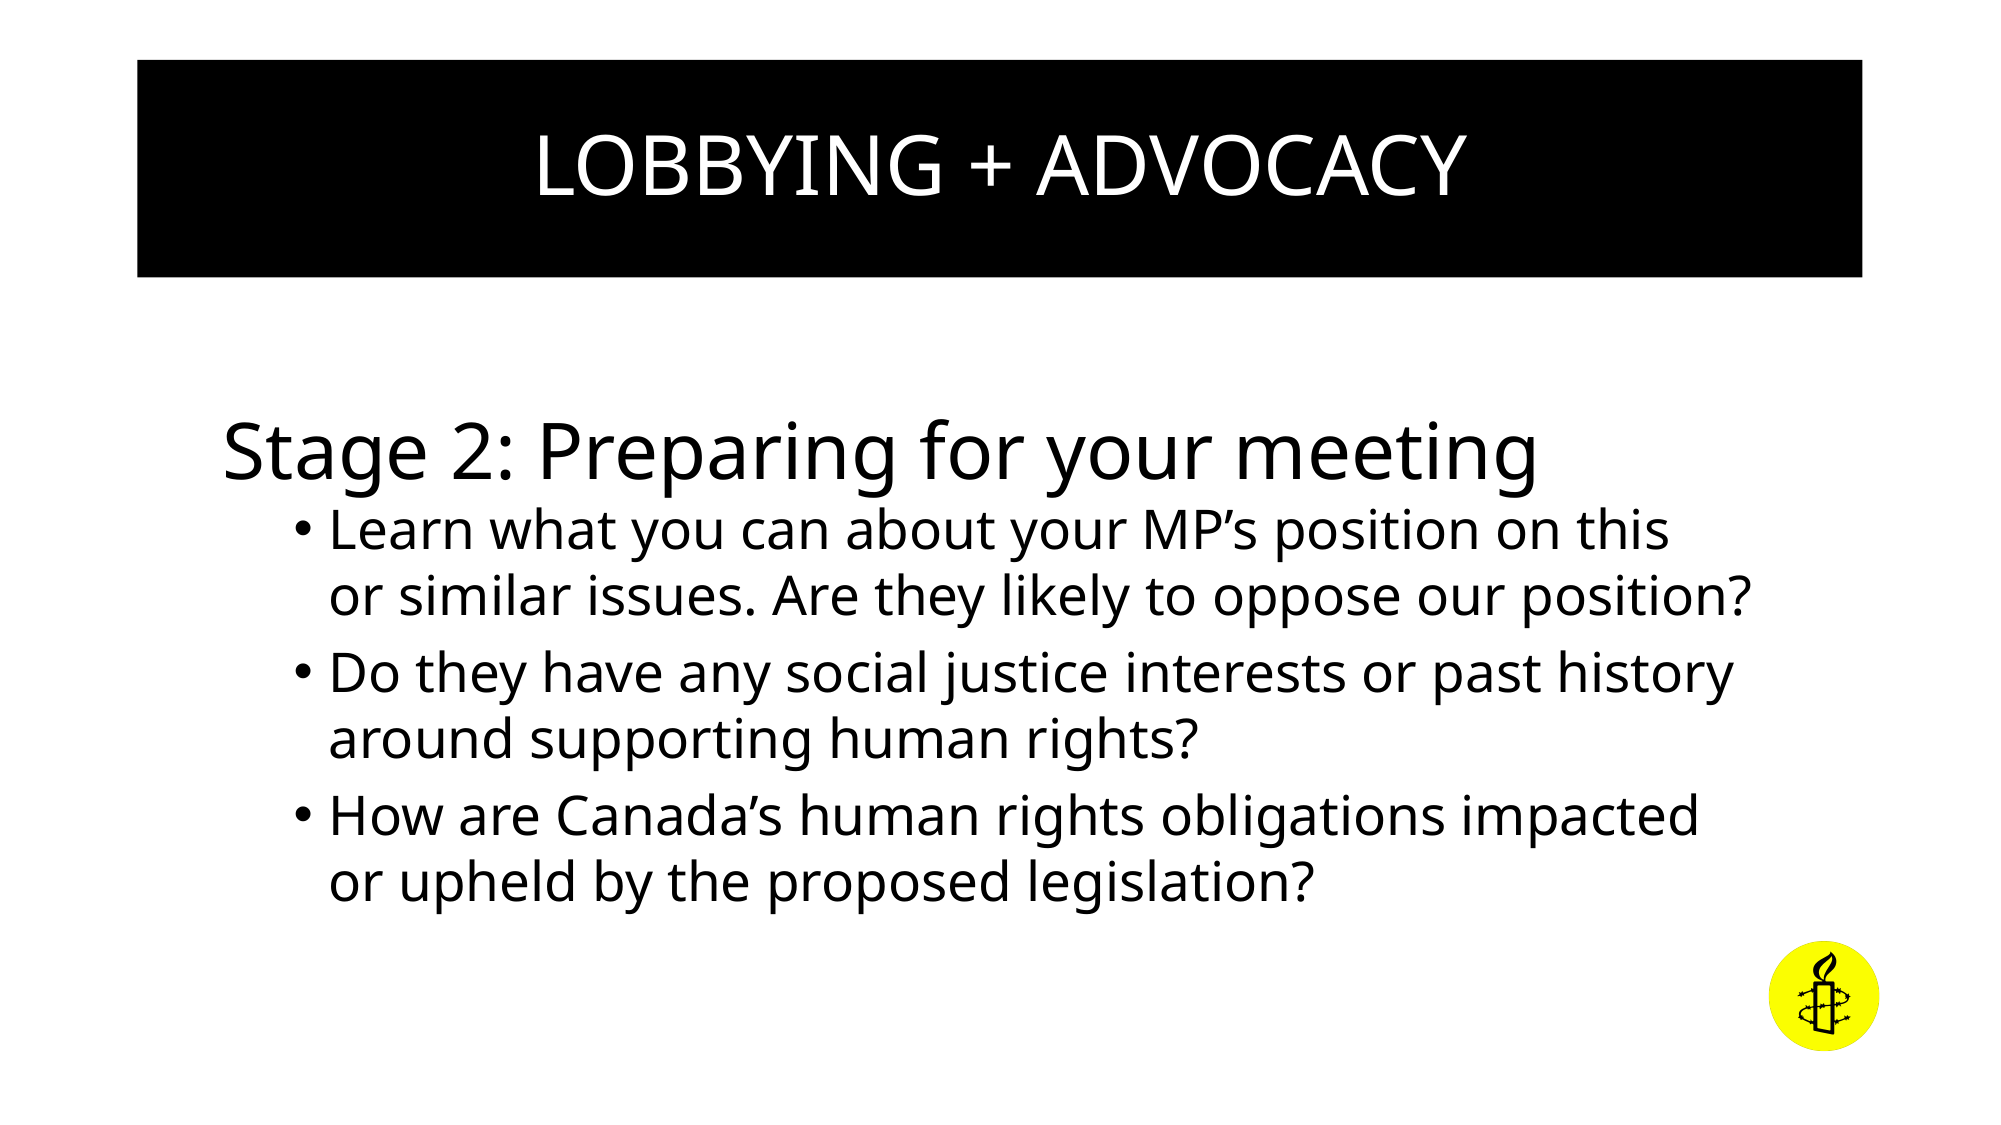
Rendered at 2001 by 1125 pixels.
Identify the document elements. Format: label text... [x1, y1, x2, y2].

title LOBBYING + ADVOCACY [137, 59, 1863, 278]
list Stage 2: Preparing for your meeting Learn what you can about your MP’s position on this or similar issues. Are they likely to oppose our position? Do they have any social justice interests or past history around supporting human rights? How are Canada’s human rights obligations impacted or upheld by the proposed legislation? [137, 299, 1863, 1014]
picture [1749, 940, 1899, 1052]
